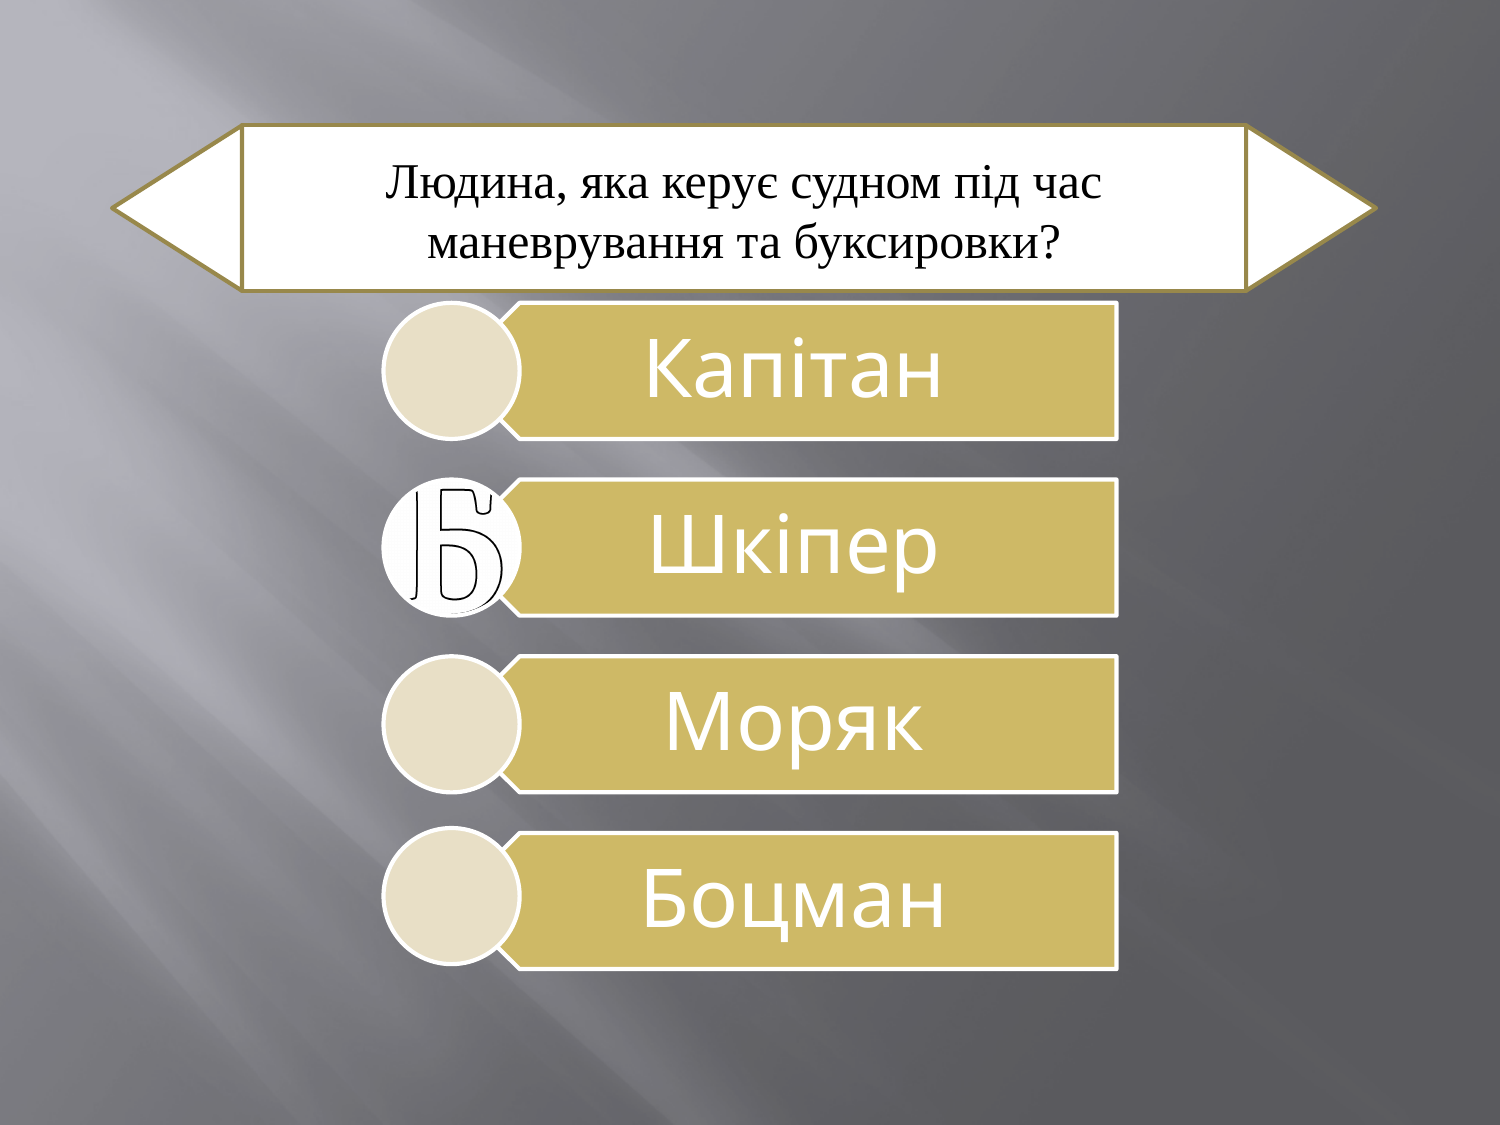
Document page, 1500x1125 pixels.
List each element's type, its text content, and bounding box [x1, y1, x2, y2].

text_box Людина, яка керує судном під час маневрування та буксировки? [244, 123, 1244, 293]
text_box [109, 123, 245, 293]
text_box [1244, 123, 1379, 293]
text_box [249, 302, 1251, 970]
